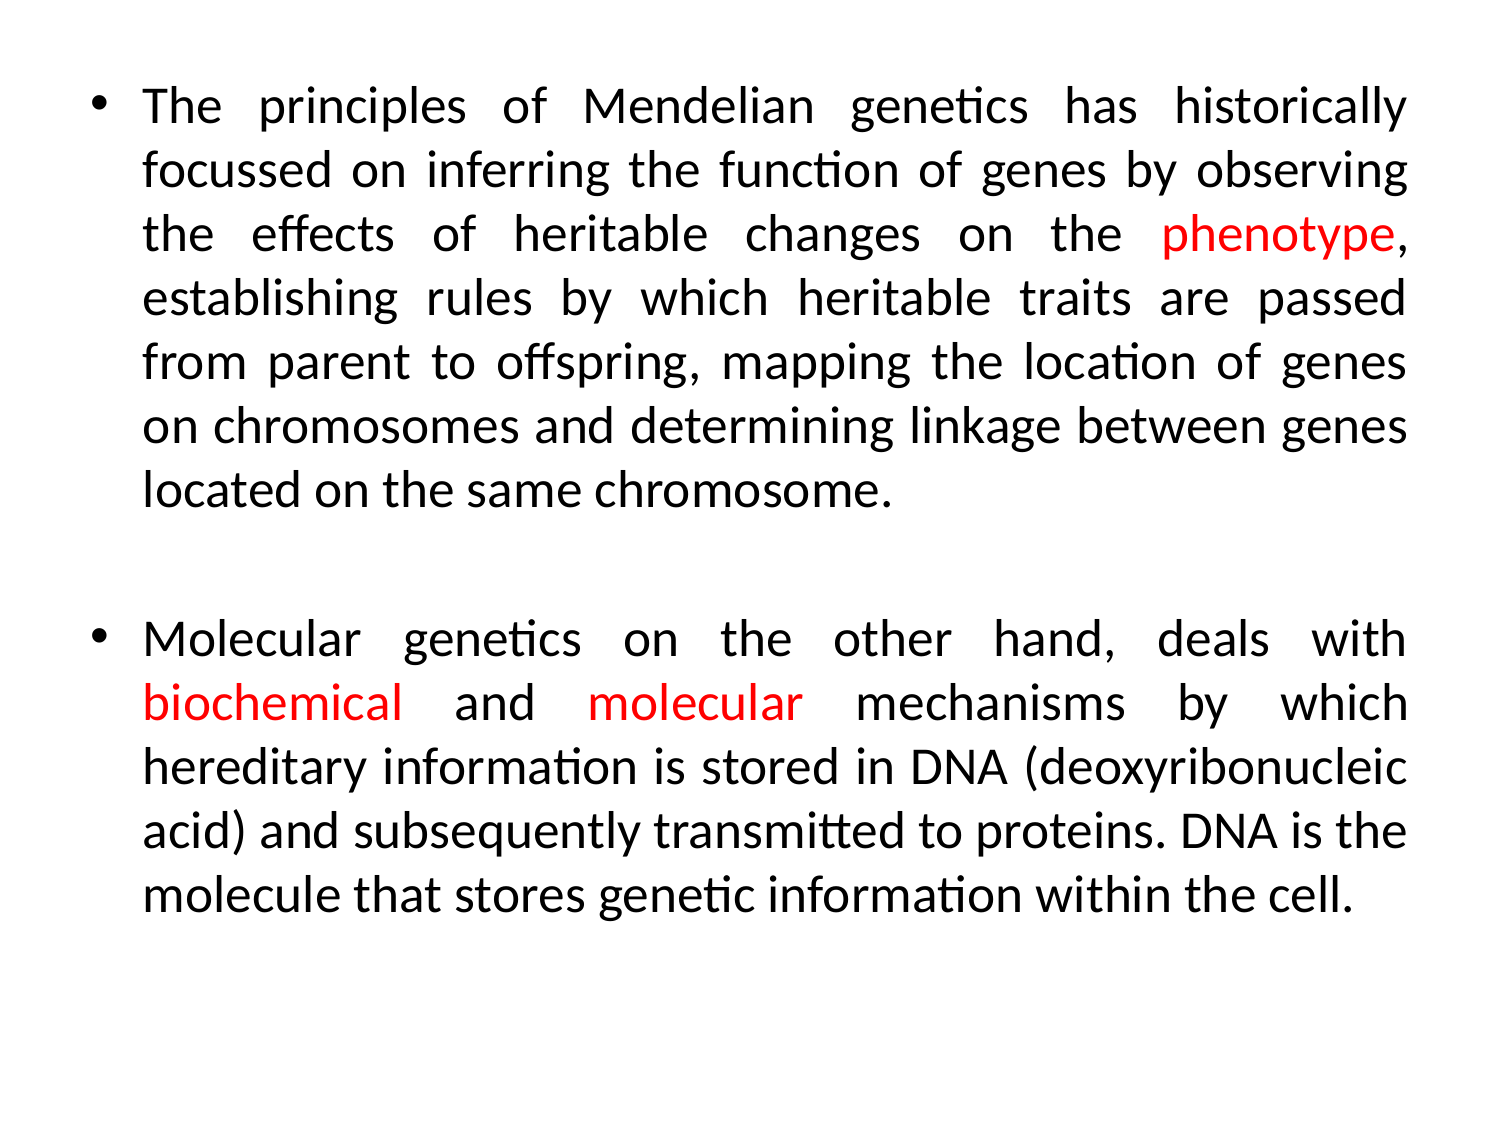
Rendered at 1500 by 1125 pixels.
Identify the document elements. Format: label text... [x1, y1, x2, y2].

list The principles of Mendelian genetics has historically focussed on inferring the function of genes by observing the effects of heritable changes on the phenotype, establishing rules by which heritable traits are passed from parent to offspring, mapping the location of genes on chromosomes and determining linkage between genes located on the same chromosome. Molecular genetics on the other hand, deals with biochemical and molecular mechanisms by which hereditary information is stored in DNA (deoxyribonucleic acid) and subsequently transmitted to proteins. DNA is the molecule that stores genetic information within the cell. [75, 62, 1425, 1005]
